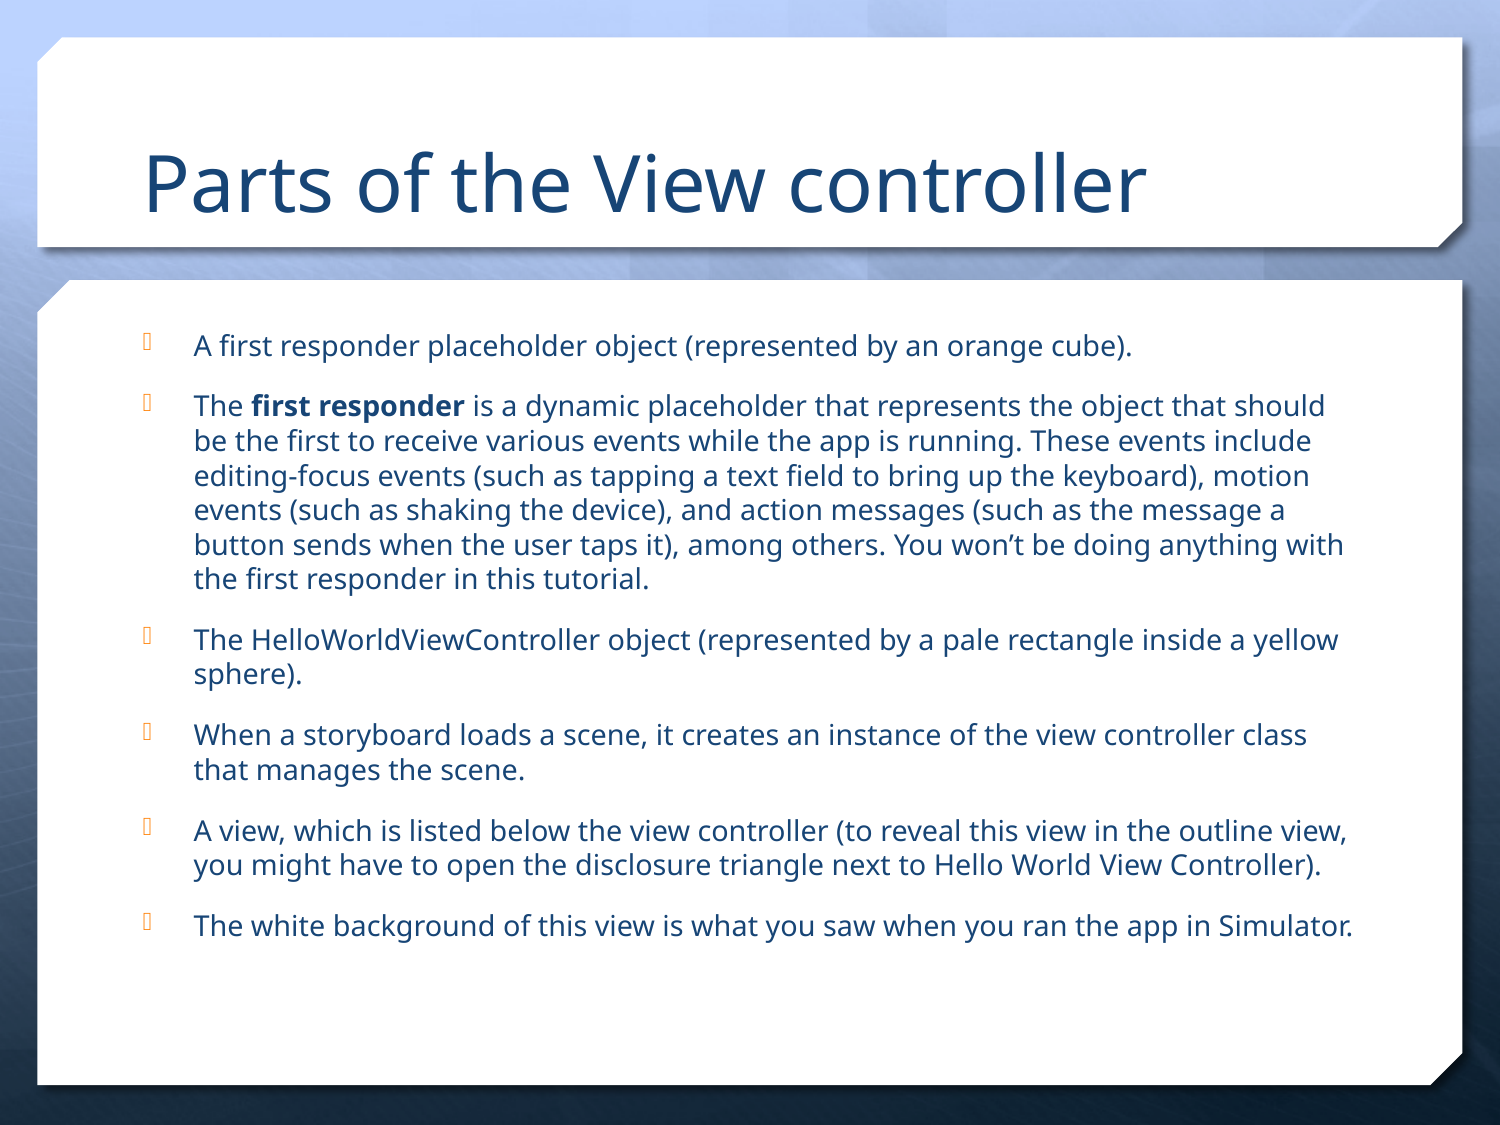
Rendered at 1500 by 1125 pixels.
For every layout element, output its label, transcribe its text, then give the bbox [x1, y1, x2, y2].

title Parts of the View controller [127, 48, 1372, 236]
list A first responder placeholder object (represented by an orange cube). The first responder is a dynamic placeholder that represents the object that should be the first to receive various events while the app is running. These events include editing-focus events (such as tapping a text field to bring up the keyboard), motion events (such as shaking the device), and action messages (such as the message a button sends when the user taps it), among others. You won’t be doing anything with the first responder in this tutorial. The HelloWorldViewController object (represented by a pale rectangle inside a yellow sphere). When a storyboard loads a scene, it creates an instance of the view controller class that manages the scene. A view, which is listed below the view controller (to reveal this view in the outline view, you might have to open the disclosure triangle next to Hello World View Controller). The white background of this view is what you saw when you ran the app in Simulator. [127, 319, 1372, 978]
